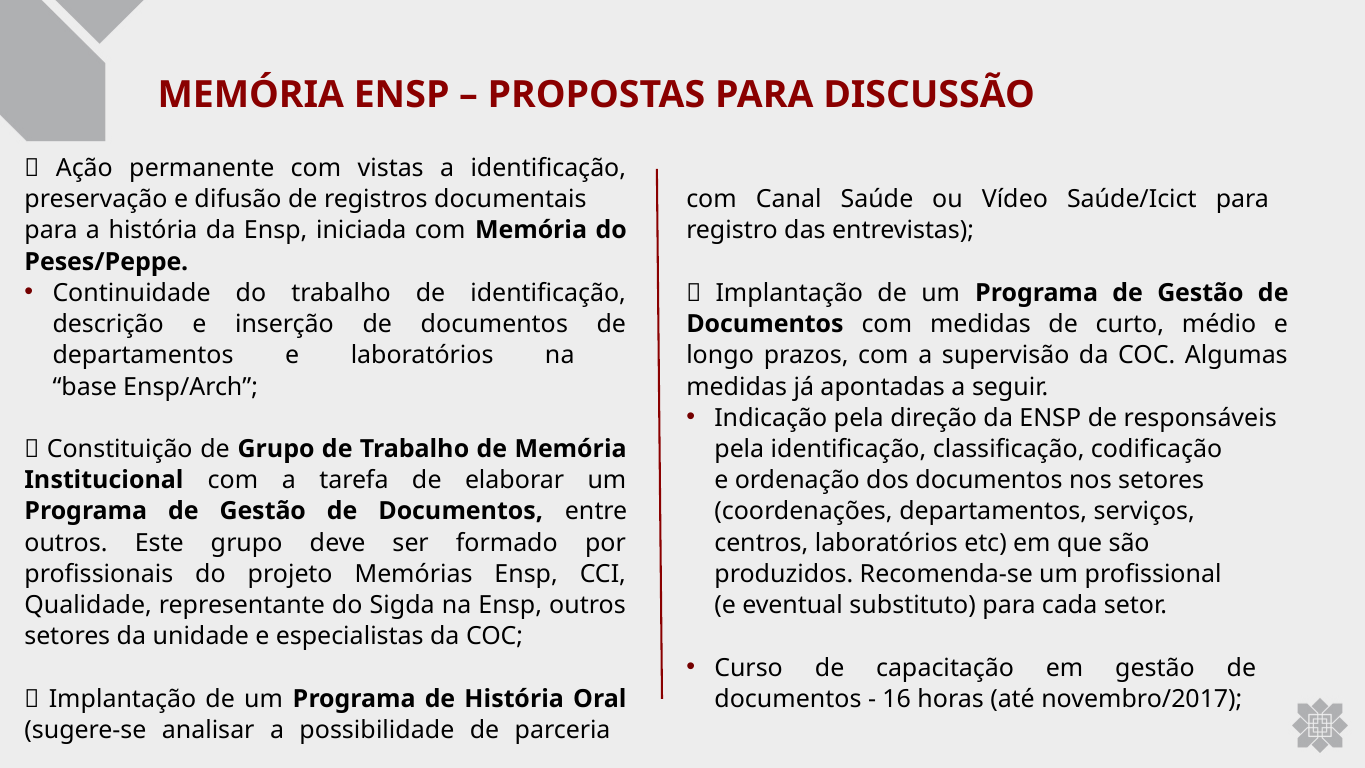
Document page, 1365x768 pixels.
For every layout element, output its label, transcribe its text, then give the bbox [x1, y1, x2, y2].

picture [0, 0, 1365, 768]
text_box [656, 168, 663, 699]
list  Ação permanente com vistas a identificação, preservação e difusão de registros documentais para a história da Ensp, iniciada com Memória do Peses/Peppe. Continuidade do trabalho de identificação, descrição e inserção de documentos de departamentos e laboratórios na “base Ensp/Arch”;  Constituição de Grupo de Trabalho de Memória Institucional com a tarefa de elaborar um Programa de Gestão de Documentos, entre outros. Este grupo deve ser formado por profissionais do projeto Memórias Ensp, CCI, Qualidade, representante do Sigda na Ensp, outros setores da unidade e especialistas da COC;  Implantação de um Programa de História Oral (sugere-se analisar a possibilidade de parceria com Canal Saúde ou Vídeo Saúde/Icict para registro das entrevistas);  Implantação de um Programa de Gestão de Documentos com medidas de curto, médio e longo prazos, com a supervisão da COC. Algumas medidas já apontadas a seguir. Indicação pela direção da ENSP de responsáveis pela identificação, classificação, codificação e ordenação dos documentos nos setores (coordenações, departamentos, serviços, centros, laboratórios etc) em que são produzidos. Recomenda-se um profissional (e eventual substituto) para cada setor. Curso de capacitação em gestão de documentos - 16 horas (até novembro/2017); [24, 150, 1289, 745]
title MEMÓRIA ENSP – PROPOSTAS PARA DISCUSSÃO [142, 21, 1321, 124]
